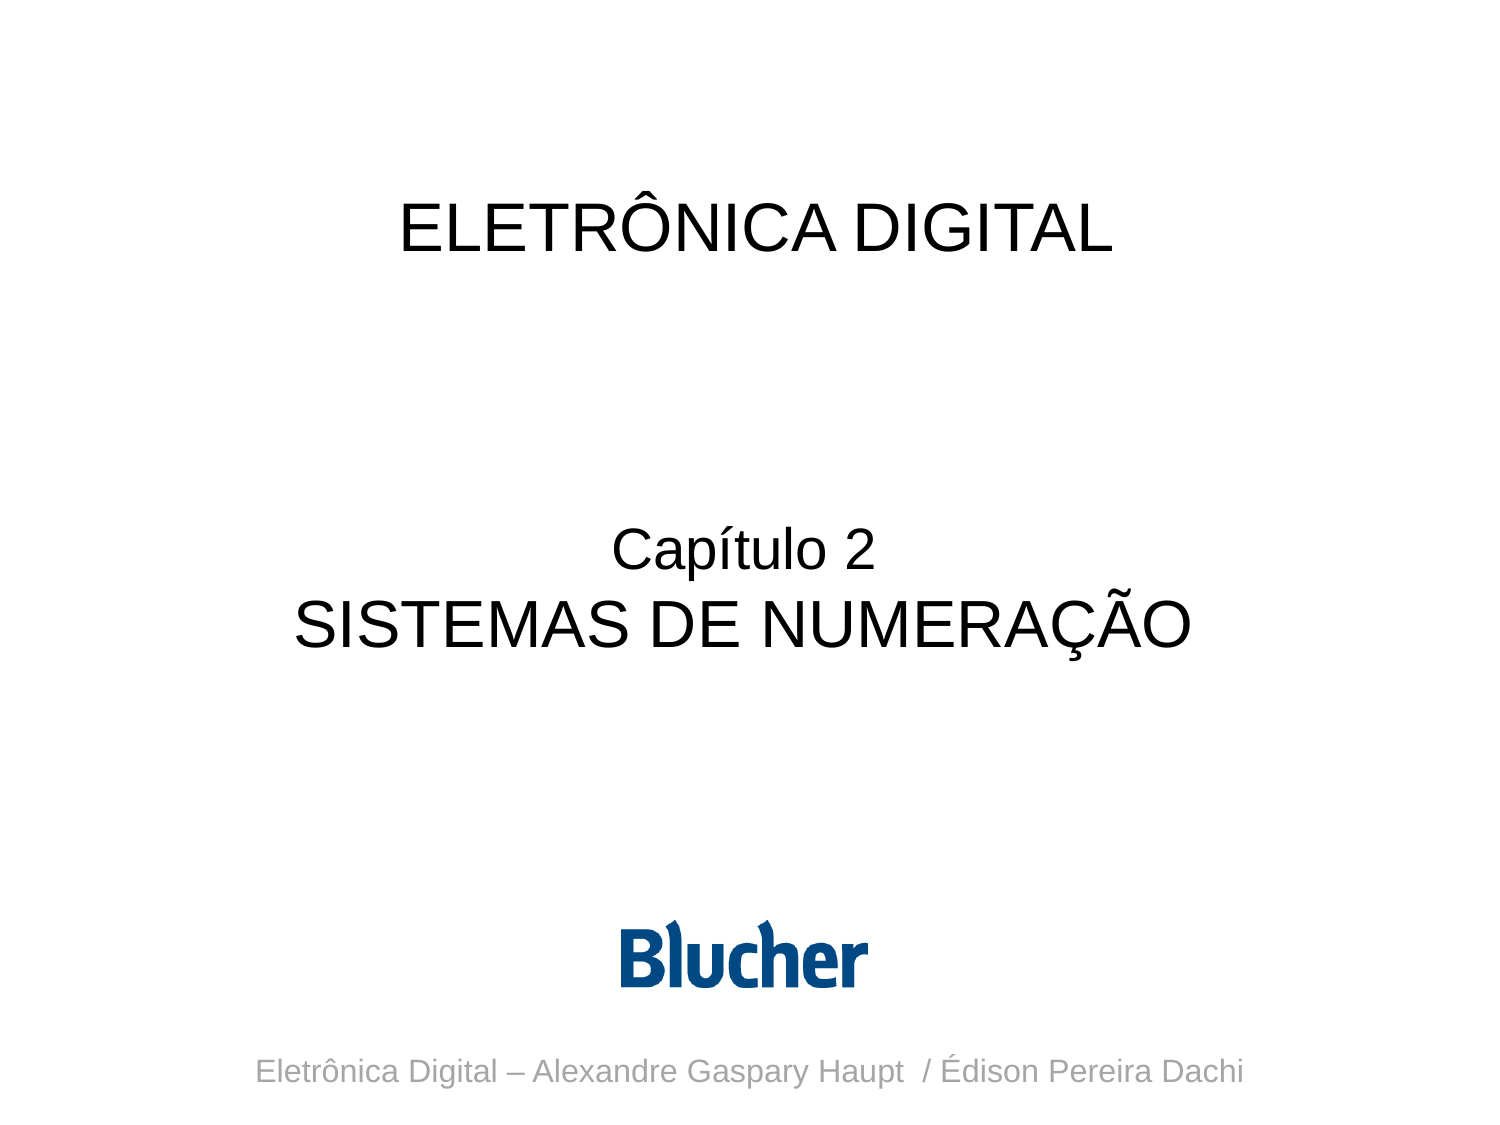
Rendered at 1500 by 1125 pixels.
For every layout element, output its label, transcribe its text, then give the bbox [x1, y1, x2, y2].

picture [620, 920, 868, 988]
footer Eletrônica Digital – Alexandre Gaspary Haupt / Édison Pereira Dachi [0, 1042, 1500, 1103]
text_box Capítulo 2 SISTEMAS DE NUMERAÇÃO [117, 503, 1372, 669]
text_box ELETRÔNICA DIGITAL [119, 175, 1395, 304]
